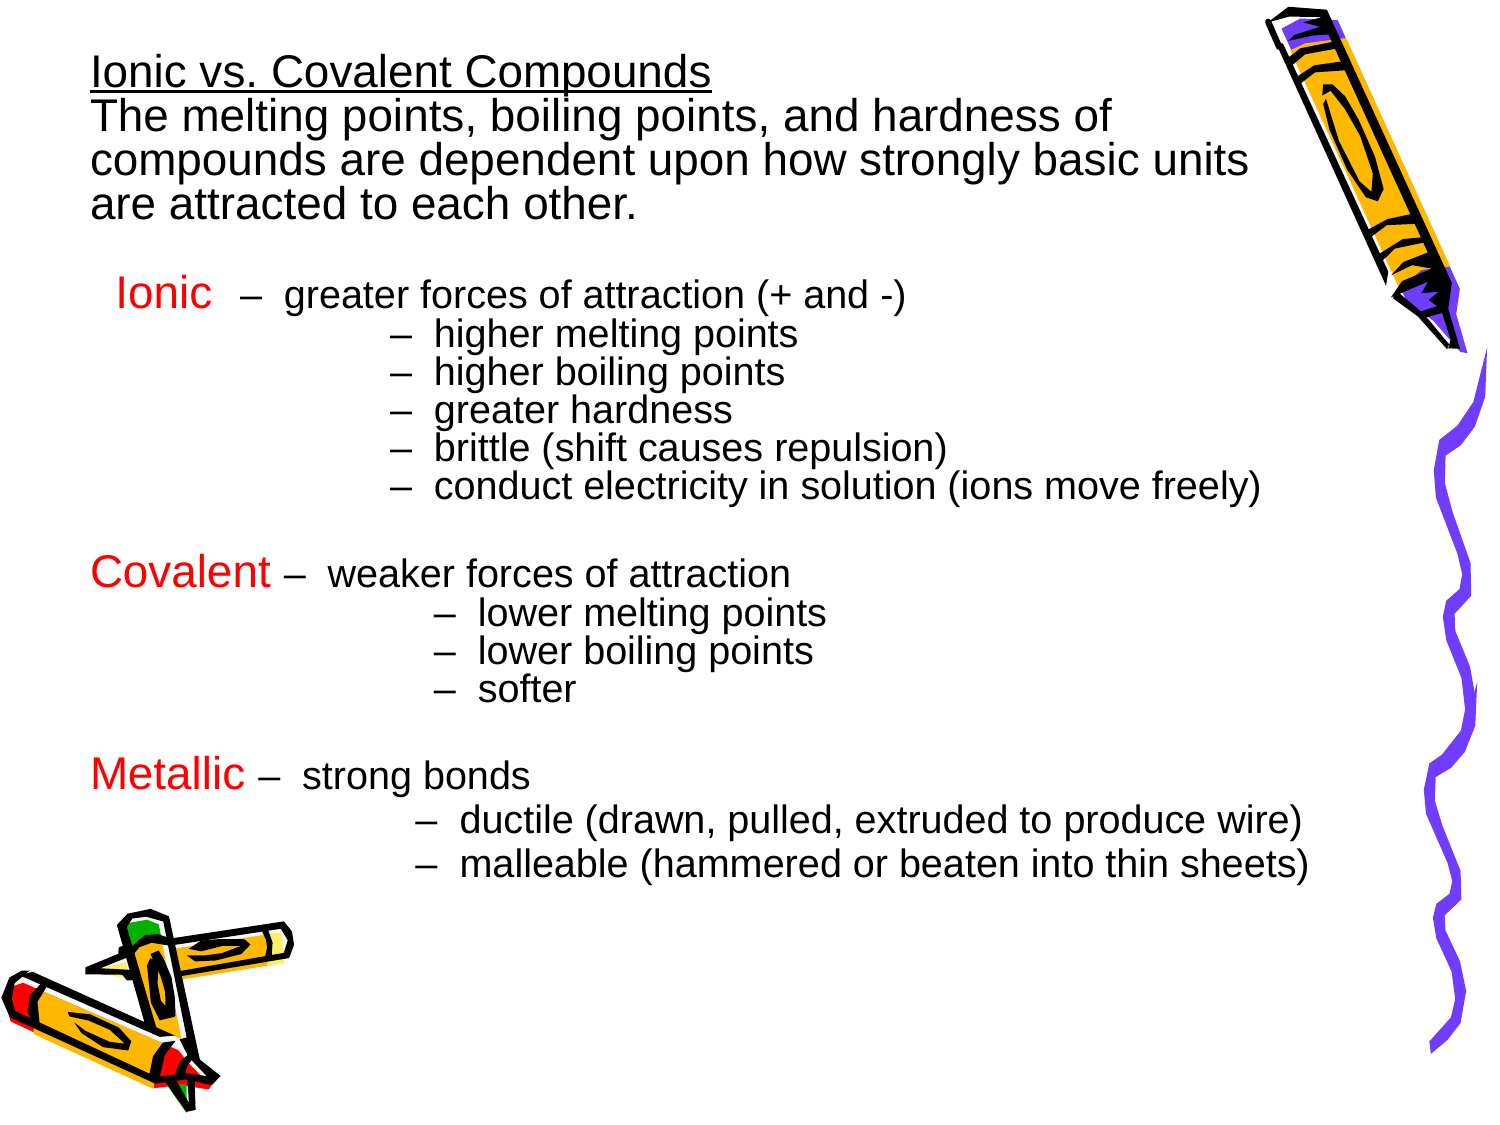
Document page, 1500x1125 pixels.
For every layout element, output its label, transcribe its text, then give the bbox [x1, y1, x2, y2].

list Ionic vs. Covalent Compounds The melting points, boiling points, and hardness of compounds are dependent upon how strongly basic units are attracted to each other. Ionic – greater forces of attraction (+ and -) – higher melting points – higher boiling points – greater hardness – brittle (shift causes repulsion) – conduct electricity in solution (ions move freely) Covalent – weaker forces of attraction – lower melting points – lower boiling points – softer Metallic – strong bonds – ductile (drawn, pulled, extruded to produce wire) – malleable (hammered or beaten into thin sheets) [75, 45, 1500, 1005]
